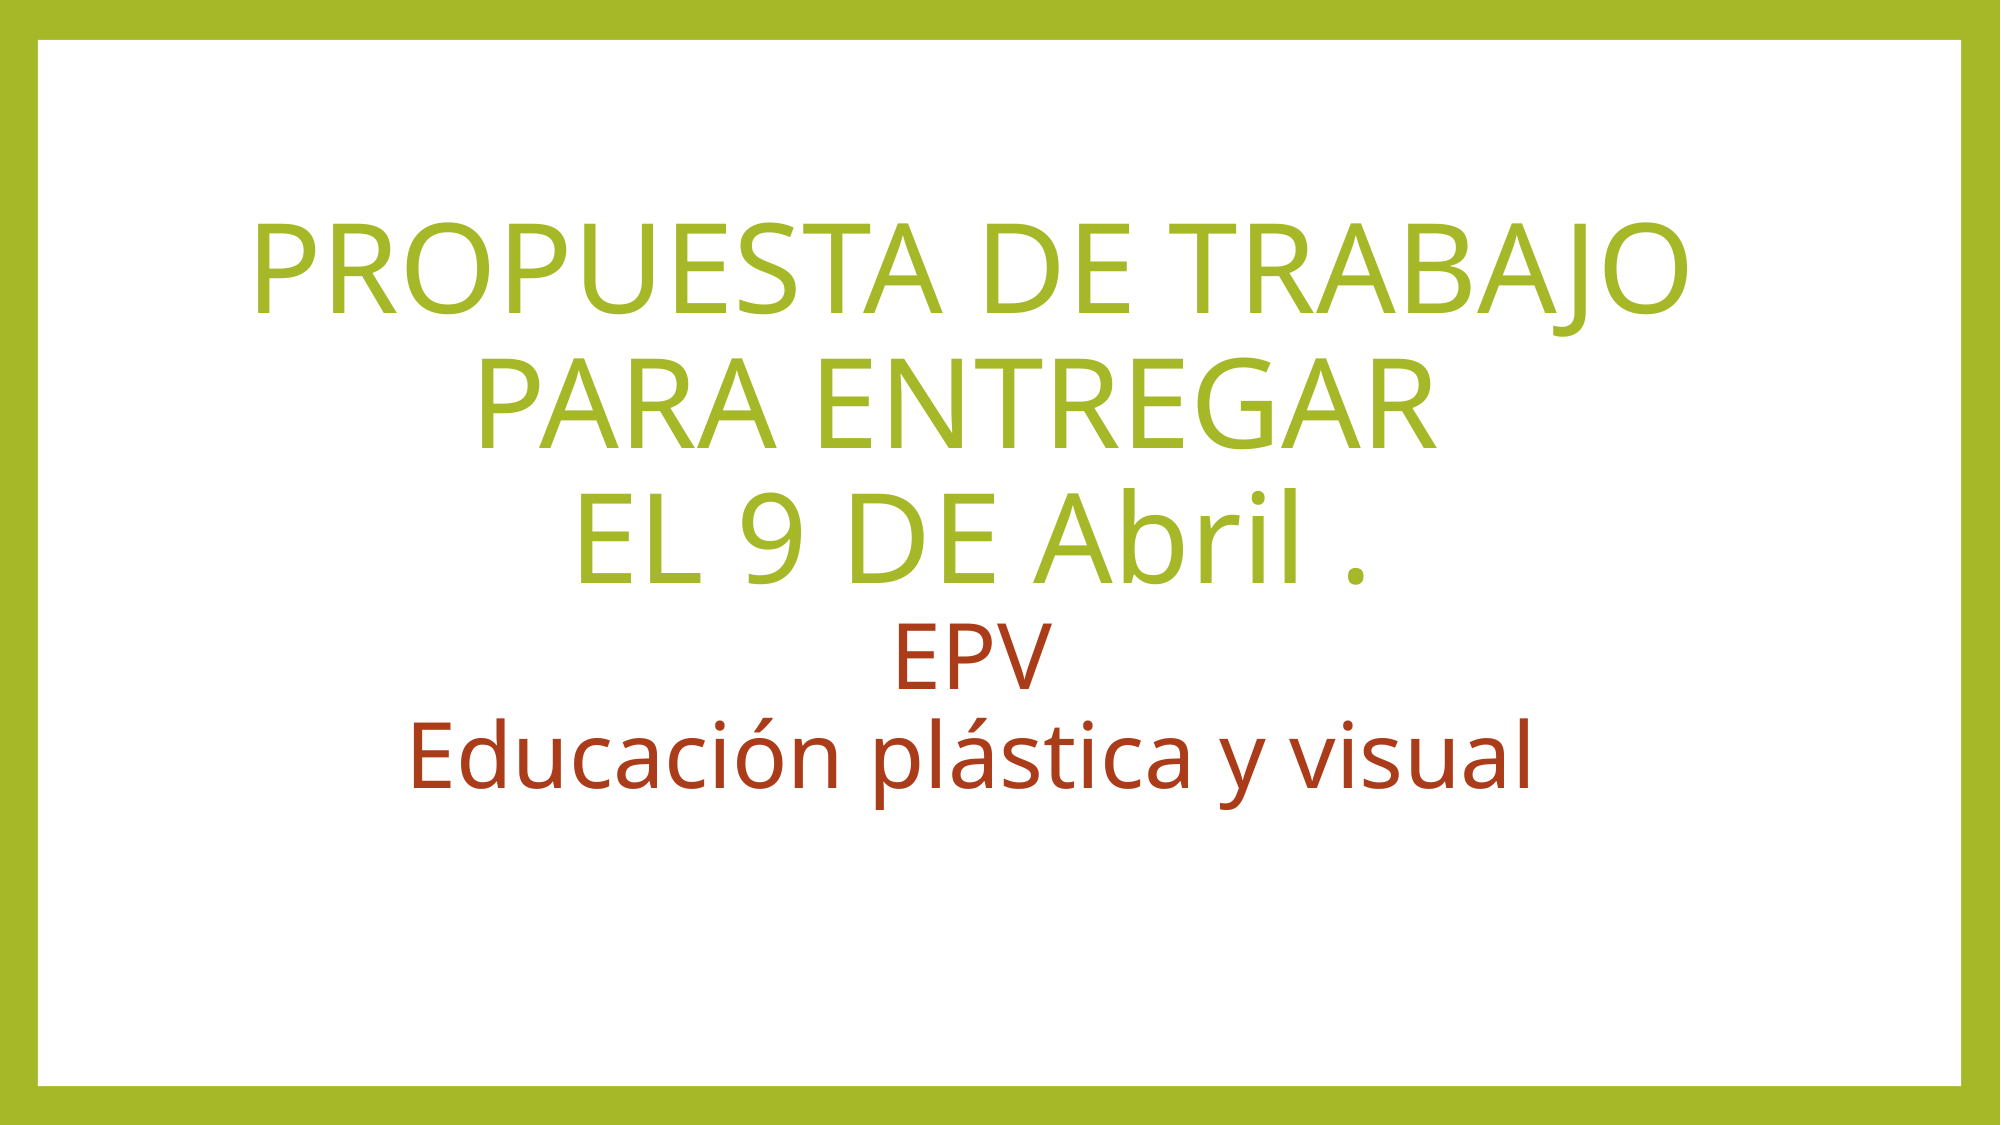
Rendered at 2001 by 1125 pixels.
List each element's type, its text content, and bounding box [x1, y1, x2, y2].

title PROPUESTA DE TRABAJO PARA ENTREGAR EL 9 DE Abril . EPV Educación plástica y visual [161, 395, 1782, 619]
